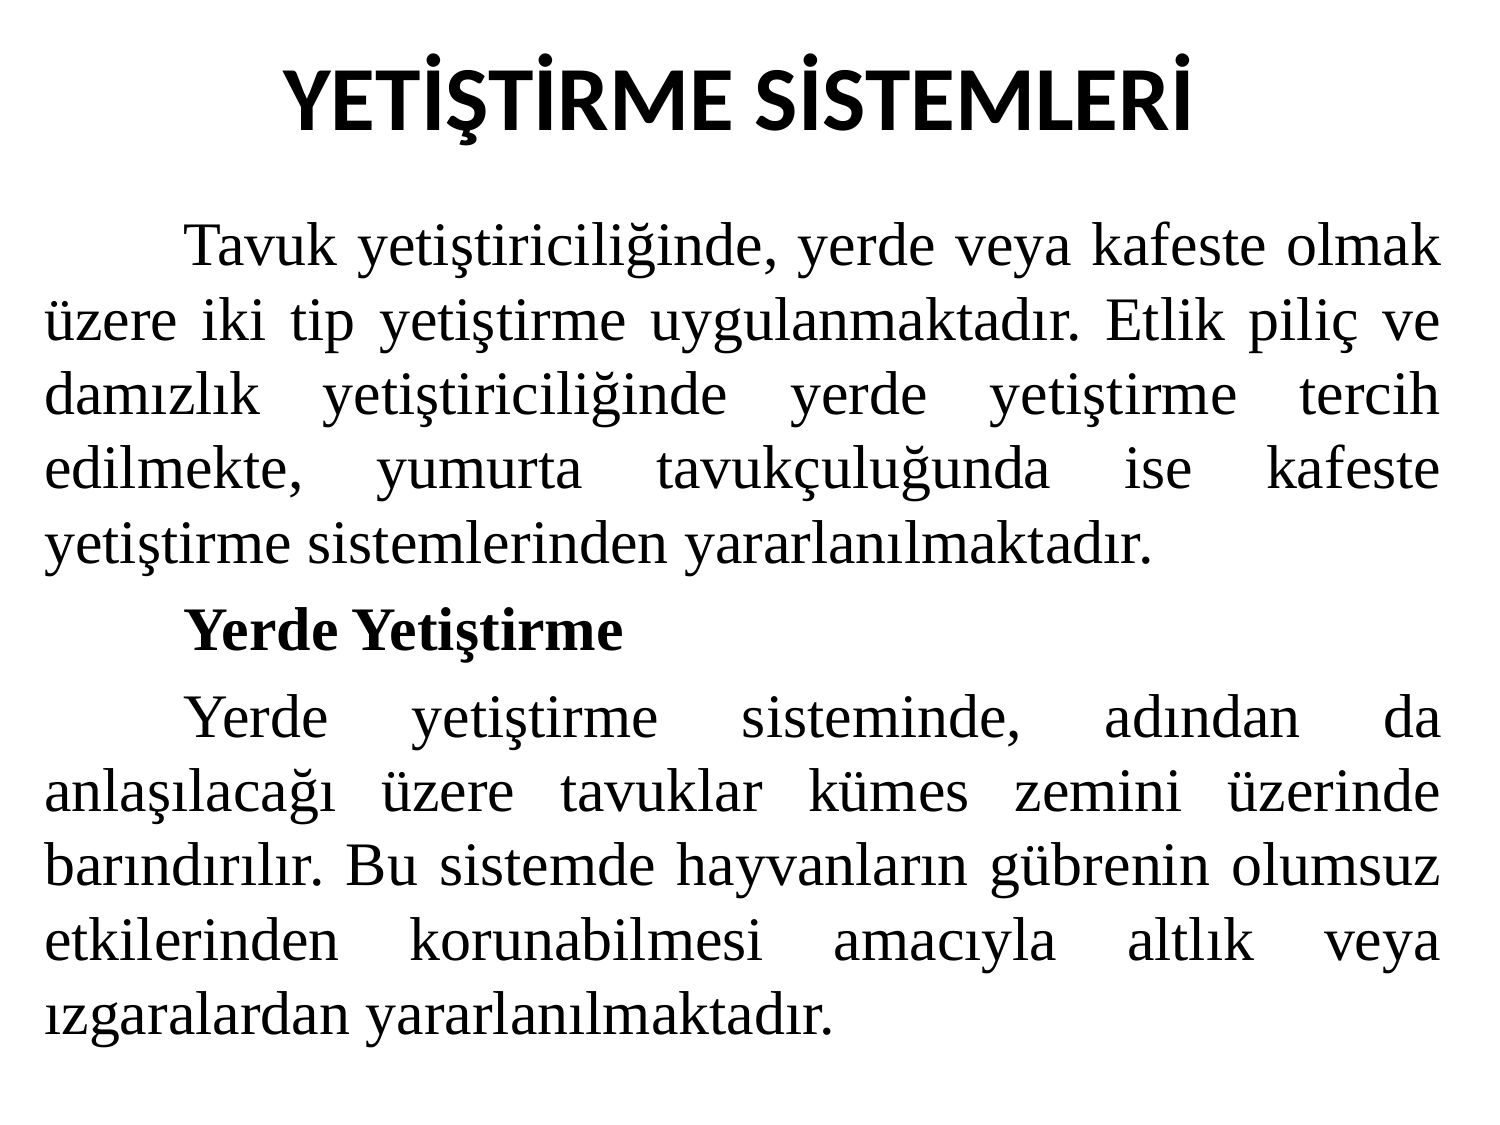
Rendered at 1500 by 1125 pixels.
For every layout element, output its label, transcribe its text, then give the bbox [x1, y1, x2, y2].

title YETİŞTİRME SİSTEMLERİ [64, 0, 1415, 188]
list Tavuk yetiştiriciliğinde, yerde veya kafeste olmak üzere iki tip yetiştirme uygulanmaktadır. Etlik piliç ve damızlık yetiştiriciliğinde yerde yetiştirme tercih edilmekte, yumurta tavukçuluğunda ise kafeste yetiştirme sistemlerinden yararlanılmaktadır. Yerde Yetiştirme Yerde yetiştirme sisteminde, adından da anlaşılacağı üzere tavuklar kümes zemini üzerinde barındırılır. Bu sistemde hayvanların gübrenin olumsuz etkilerinden korunabilmesi amacıyla altlık veya ızgaralardan yararlanılmaktadır. [29, 196, 1459, 1071]
